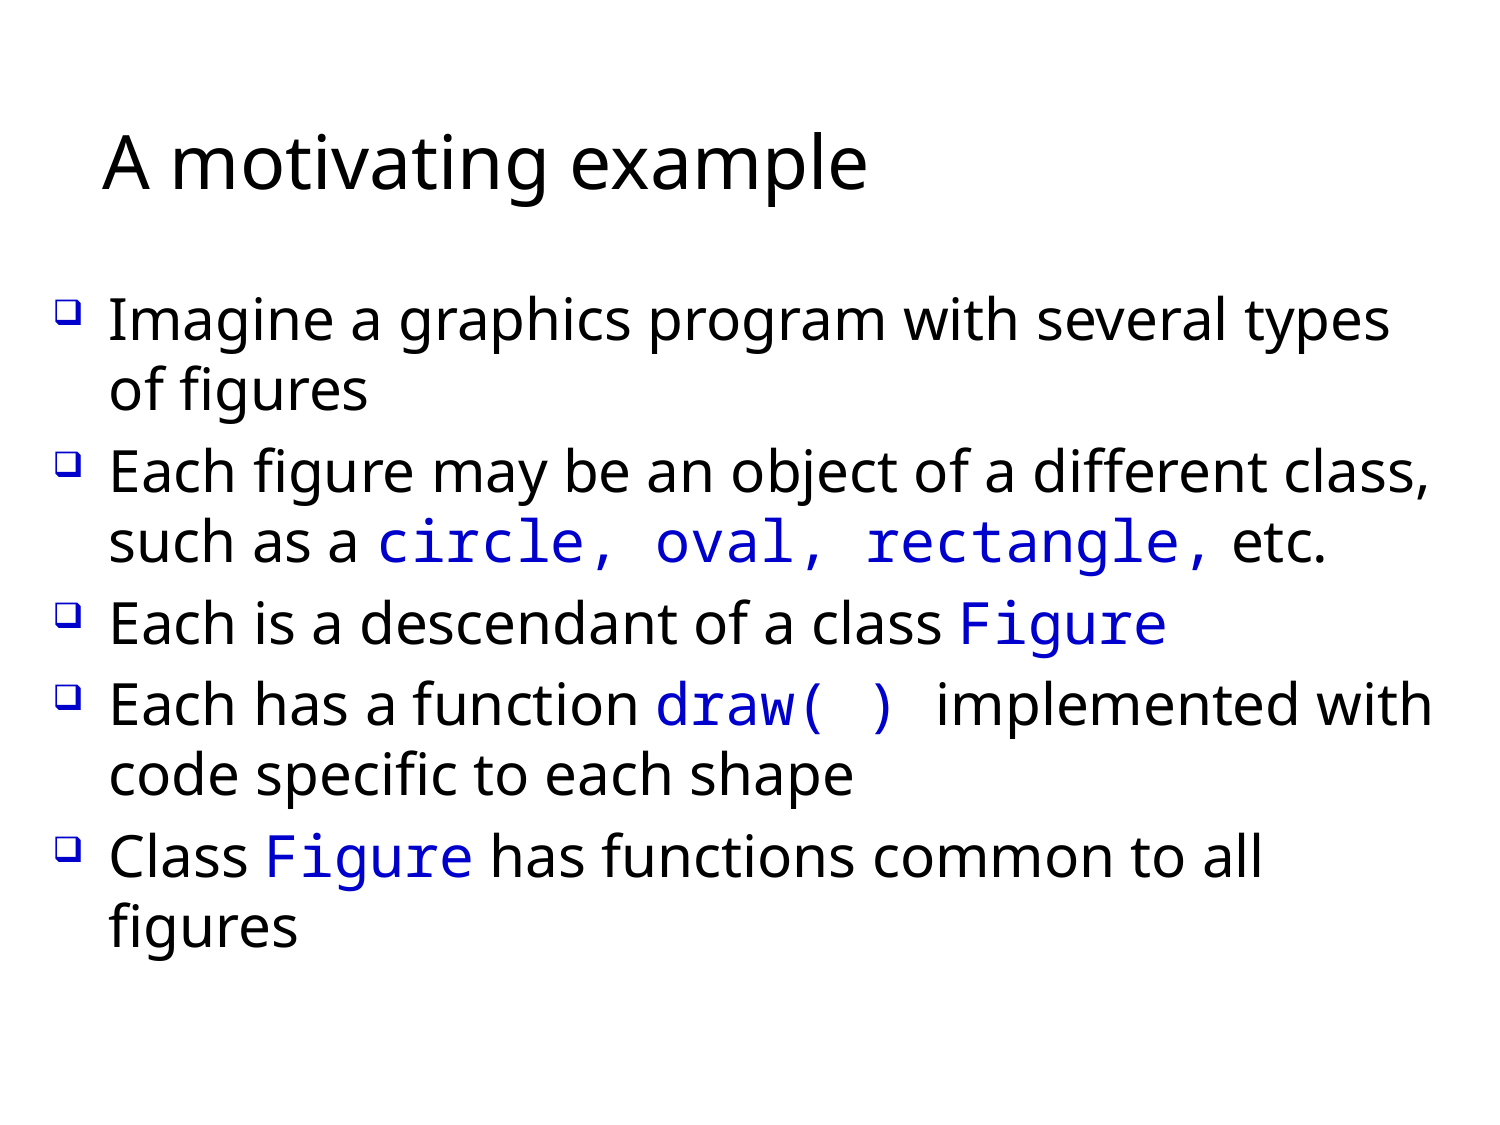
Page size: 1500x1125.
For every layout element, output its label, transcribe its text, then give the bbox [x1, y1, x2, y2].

list Imagine a graphics program with several types of figures Each figure may be an object of a different class, such as a circle, oval, rectangle, etc. Each is a descendant of a class Figure Each has a function draw( ) implemented with code specific to each shape Class Figure has functions common to all figures [37, 274, 1449, 1026]
title A motivating example [87, 49, 1451, 213]
